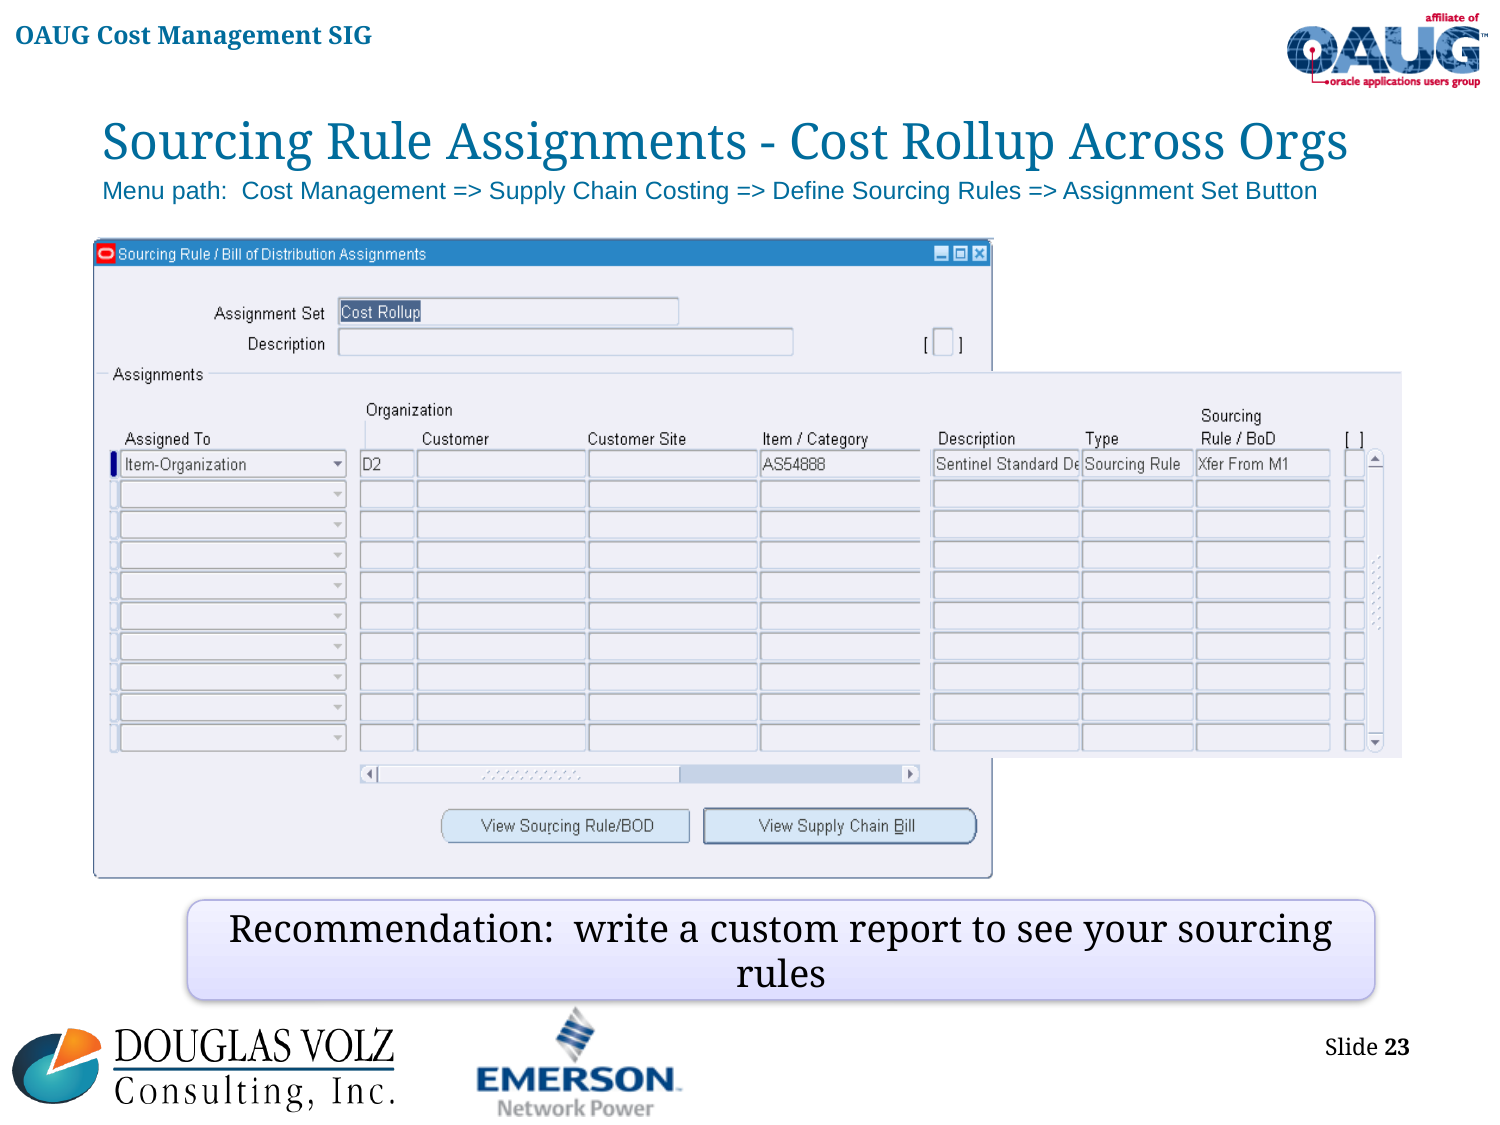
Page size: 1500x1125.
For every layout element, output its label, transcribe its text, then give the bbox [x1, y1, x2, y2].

text_box Menu path: Cost Management => Supply Chain Costing => Define Sourcing Rules => Assignment Set Button [87, 167, 1375, 212]
picture [474, 1004, 685, 1117]
title Sourcing Rule Assignments - Cost Rollup Across Orgs [87, 87, 1475, 193]
text_box Recommendation: write a custom report to see your sourcing rules [186, 899, 1376, 1001]
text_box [93, 237, 1402, 881]
slide_number Slide 23 [1074, 1025, 1425, 1104]
picture [1287, 13, 1488, 88]
picture [12, 1020, 400, 1113]
